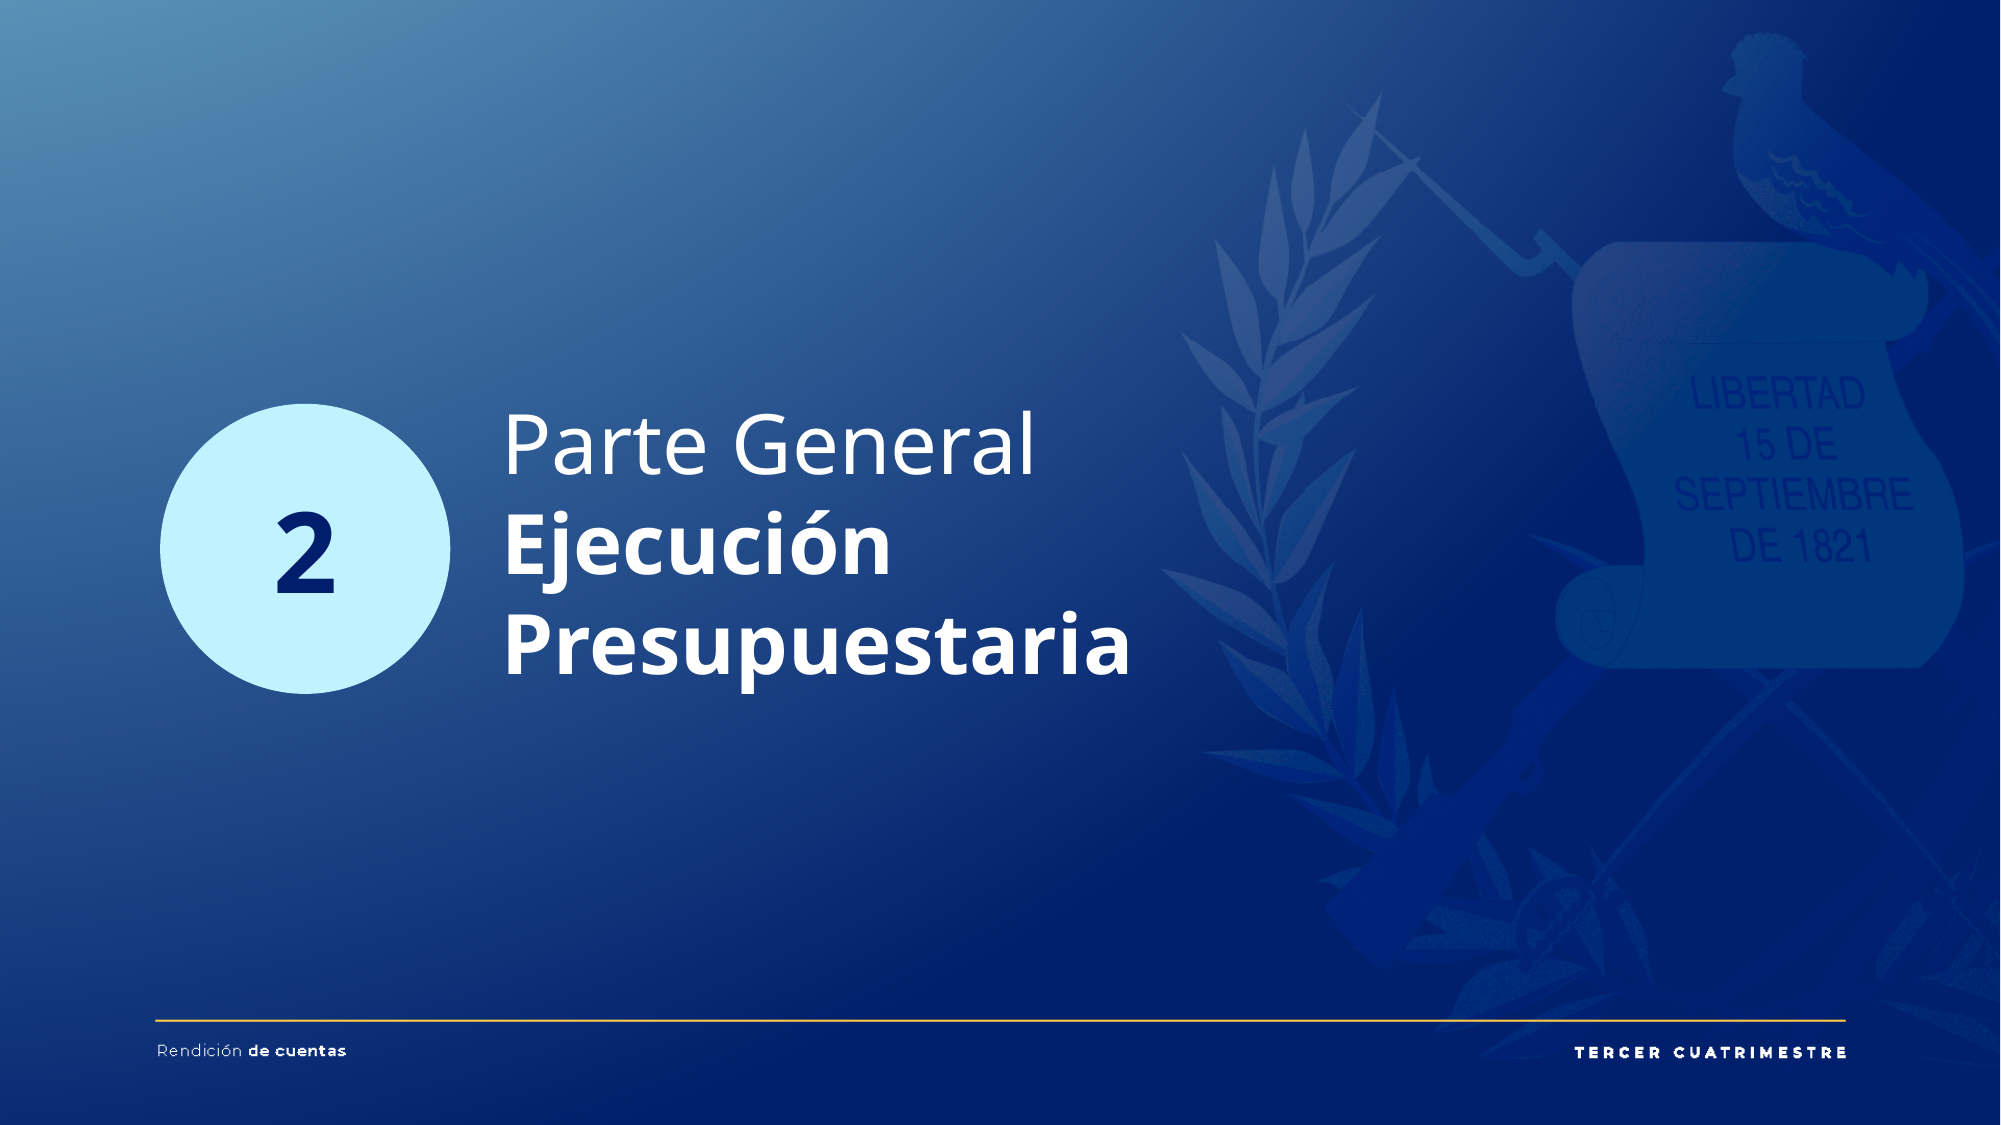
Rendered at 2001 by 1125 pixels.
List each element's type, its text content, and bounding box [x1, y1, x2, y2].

text_box Parte General Ejecución Presupuestaria [486, 383, 1226, 699]
text_box 2 [159, 402, 452, 695]
picture [0, 0, 2001, 1125]
